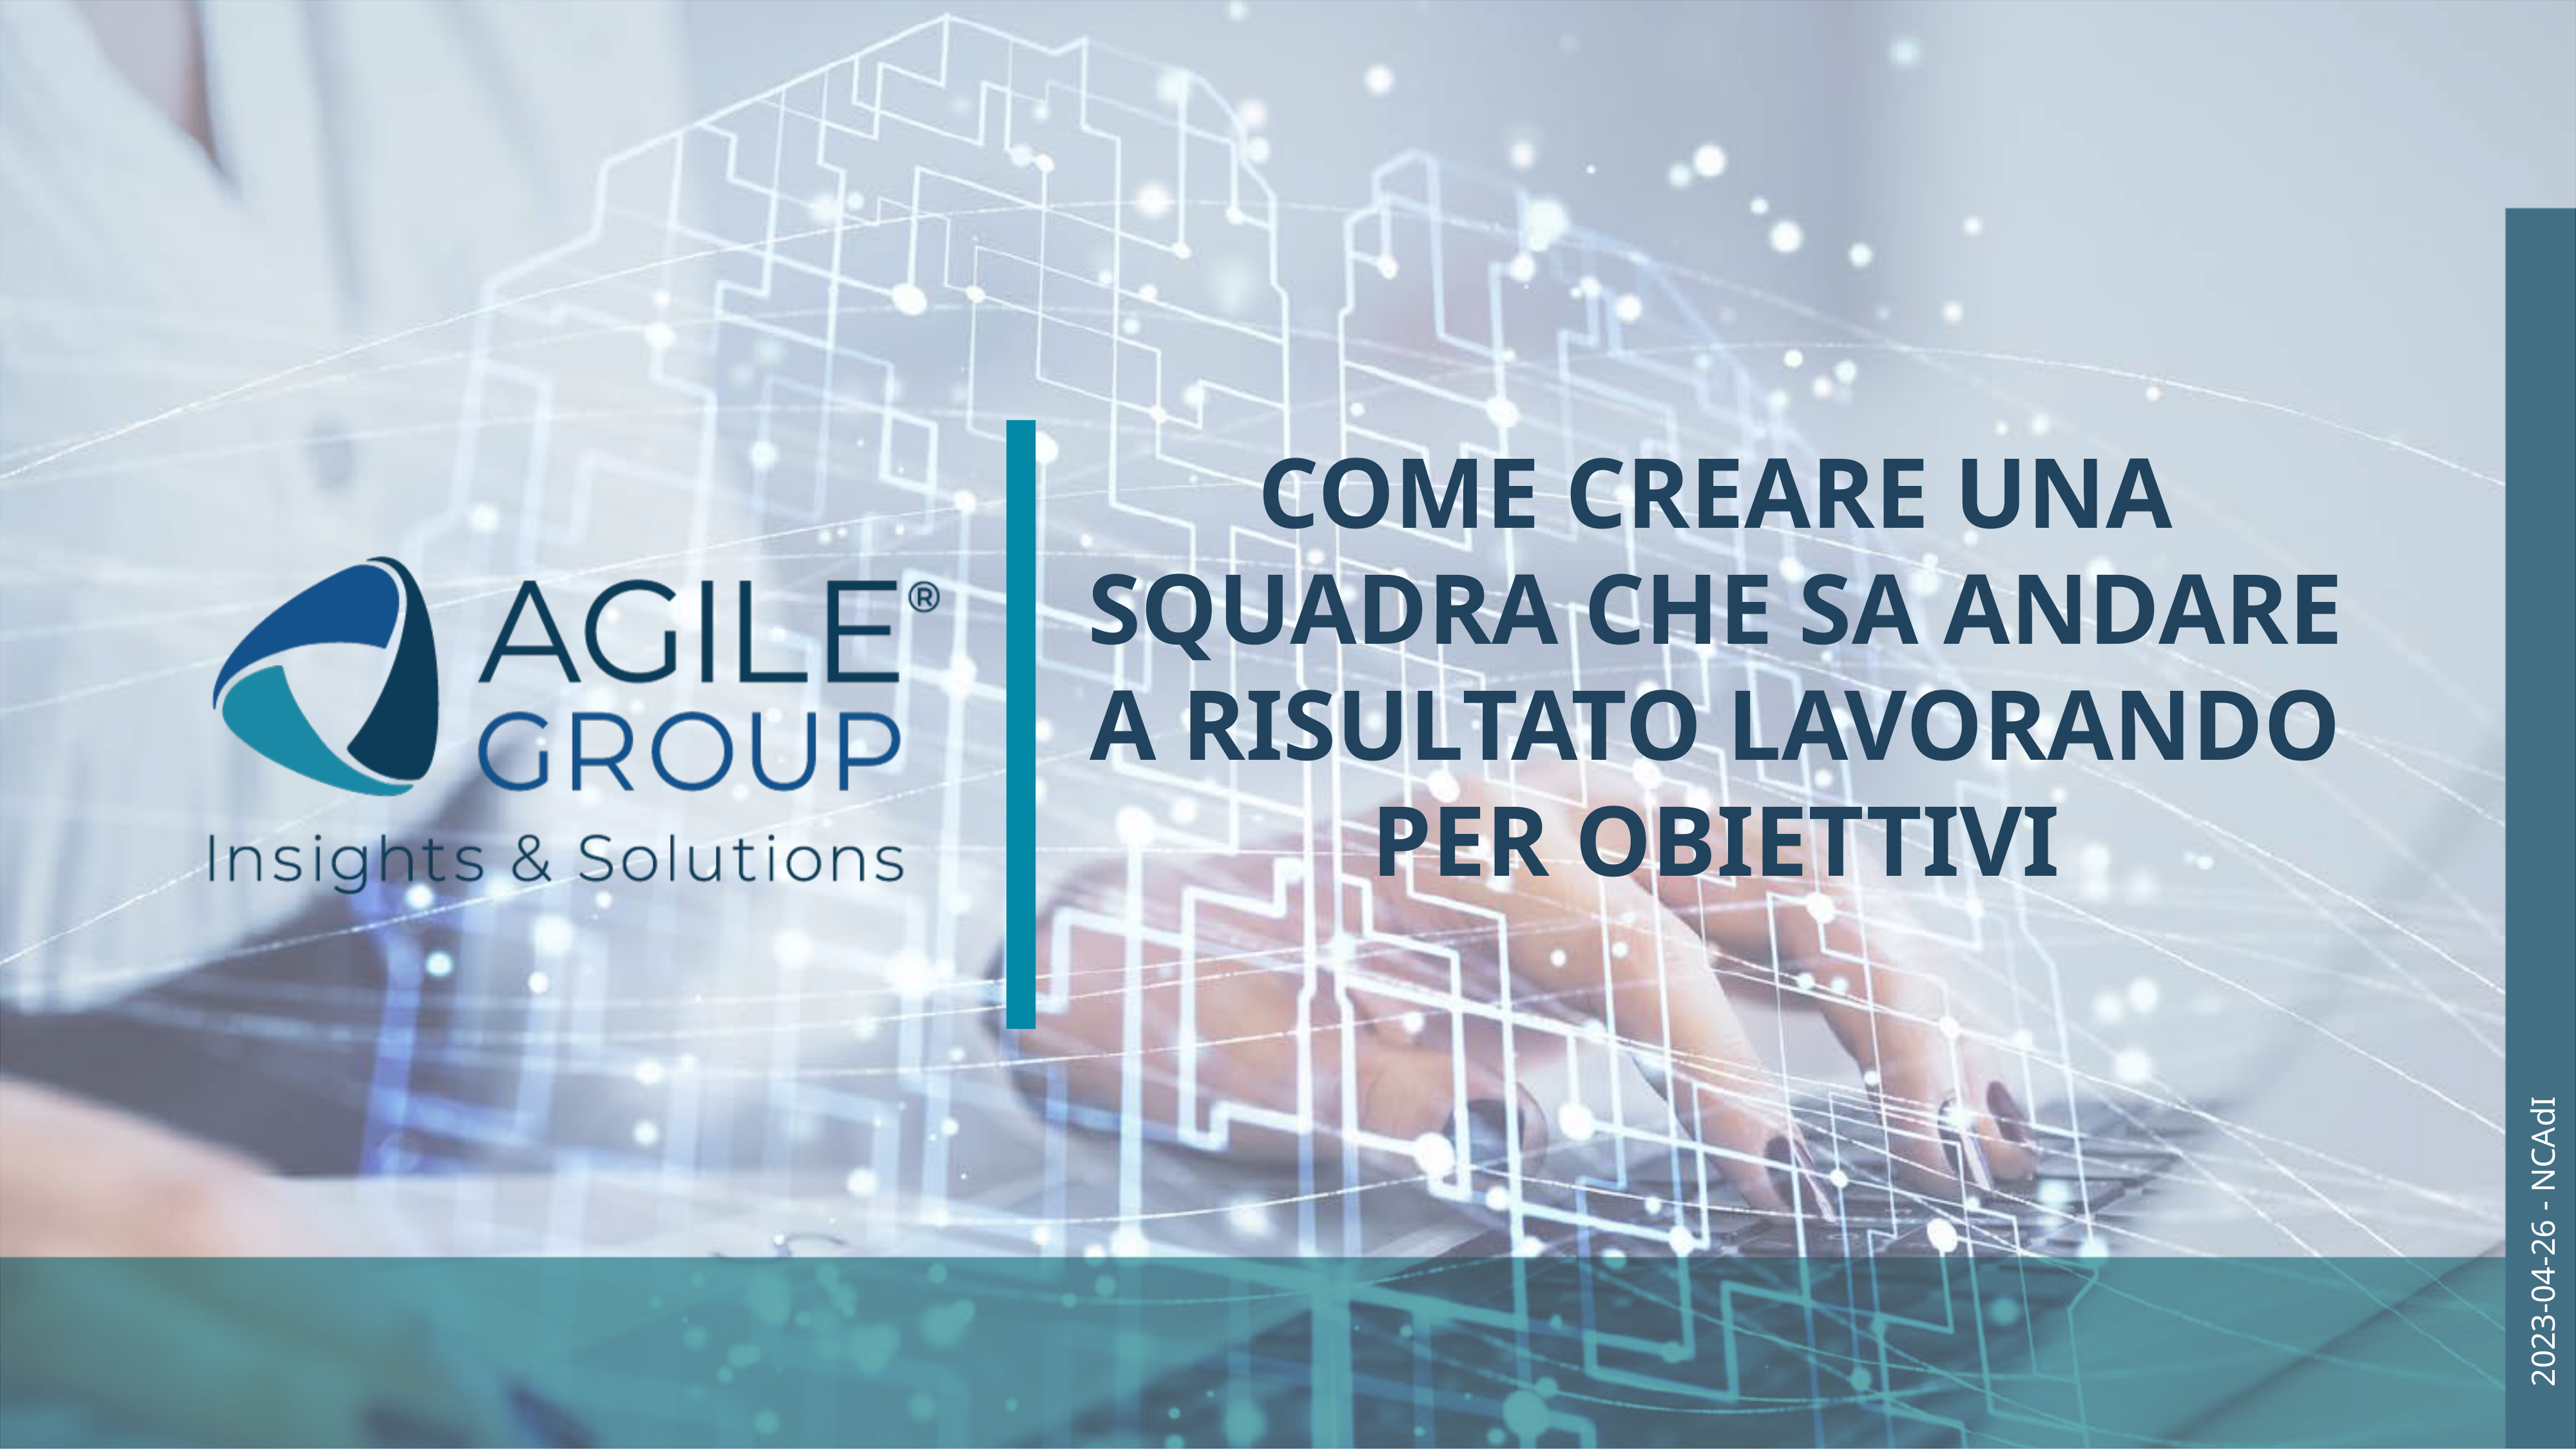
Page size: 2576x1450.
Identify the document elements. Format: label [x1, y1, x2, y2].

text_box [1006, 420, 2396, 1029]
picture [0, 0, 2576, 1449]
